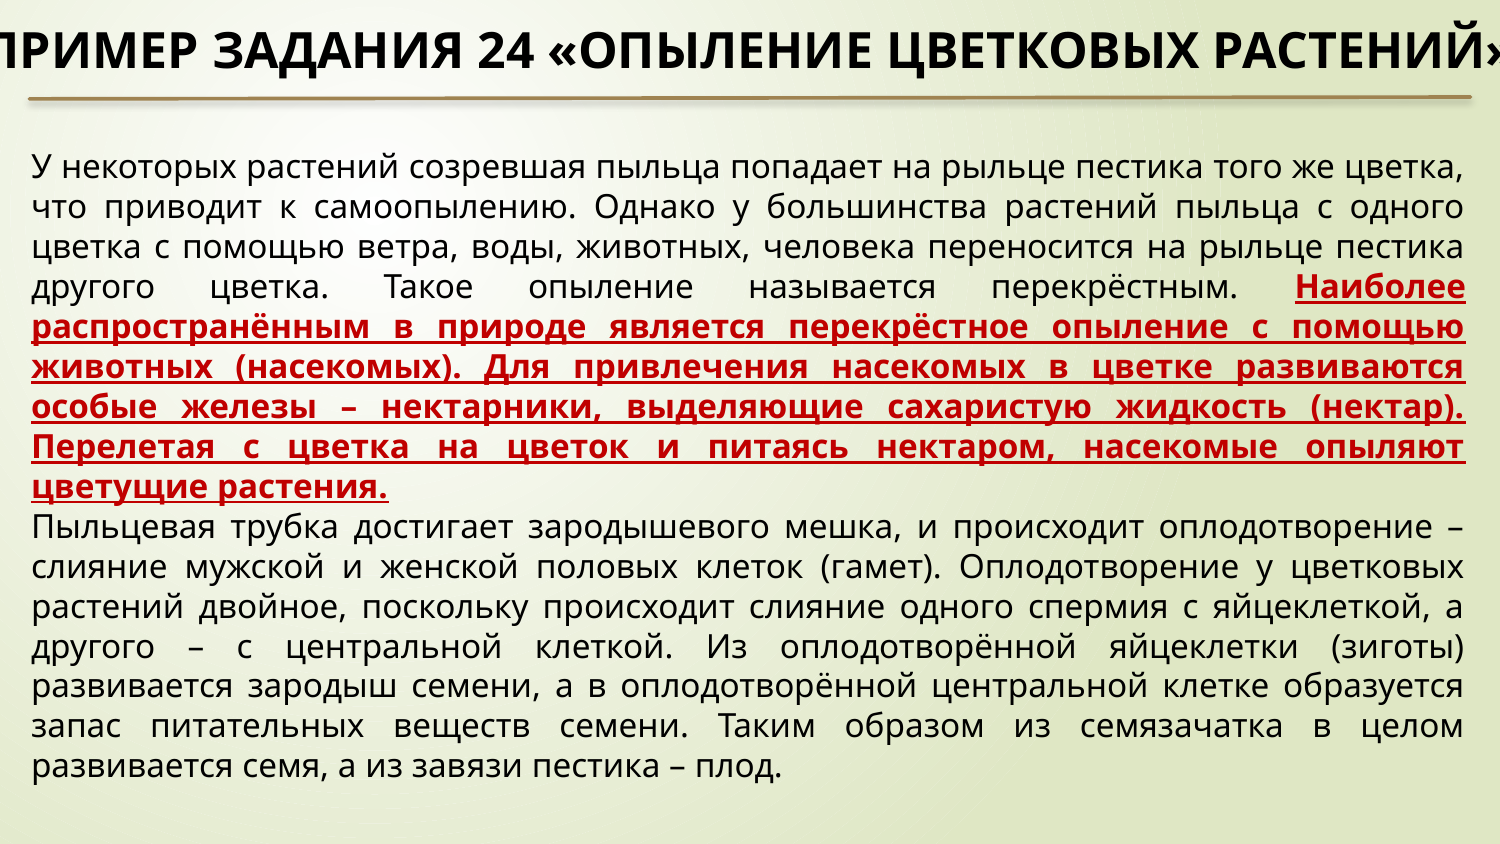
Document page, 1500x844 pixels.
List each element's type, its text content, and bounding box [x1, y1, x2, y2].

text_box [29, 96, 1471, 100]
text_box У некоторых растений созревшая пыльца попадает на рыльце пестика того же цветка, что приводит к самоопылению. Однако у большинства растений пыльца с одного цветка с помощью ветра, воды, животных, человека переносится на рыльце пестика другого цветка. Такое опыление называется перекрёстным. Наиболее распространённым в природе является перекрёстное опыление с помощью животных (насекомых). Для привлечения насекомых в цветке развиваются особые железы – нектарники, выделяющие сахаристую жидкость (нектар). Перелетая с цветка на цветок и питаясь нектаром, насекомые опыляют цветущие растения. Пыльцевая трубка достигает зародышевого мешка, и происходит оплодотворение – слияние мужской и женской половых клеток (гамет). Оплодотворение у цветковых растений двойное, поскольку происходит слияние одного спермия с яйцеклеткой, а другого – с центральной клеткой. Из оплодотворённой яйцеклетки (зиготы) развивается зародыш семени, а в оплодотворённой центральной клетке образуется запас питательных веществ семени. Таким образом из семязачатка в целом развивается семя, а из завязи пестика – плод. [16, 138, 1482, 792]
text_box Пример задания 24 «ОПЫЛЕНИЕ ЦВЕТКОВЫХ РАСТЕНИЙ» [0, 11, 1500, 87]
